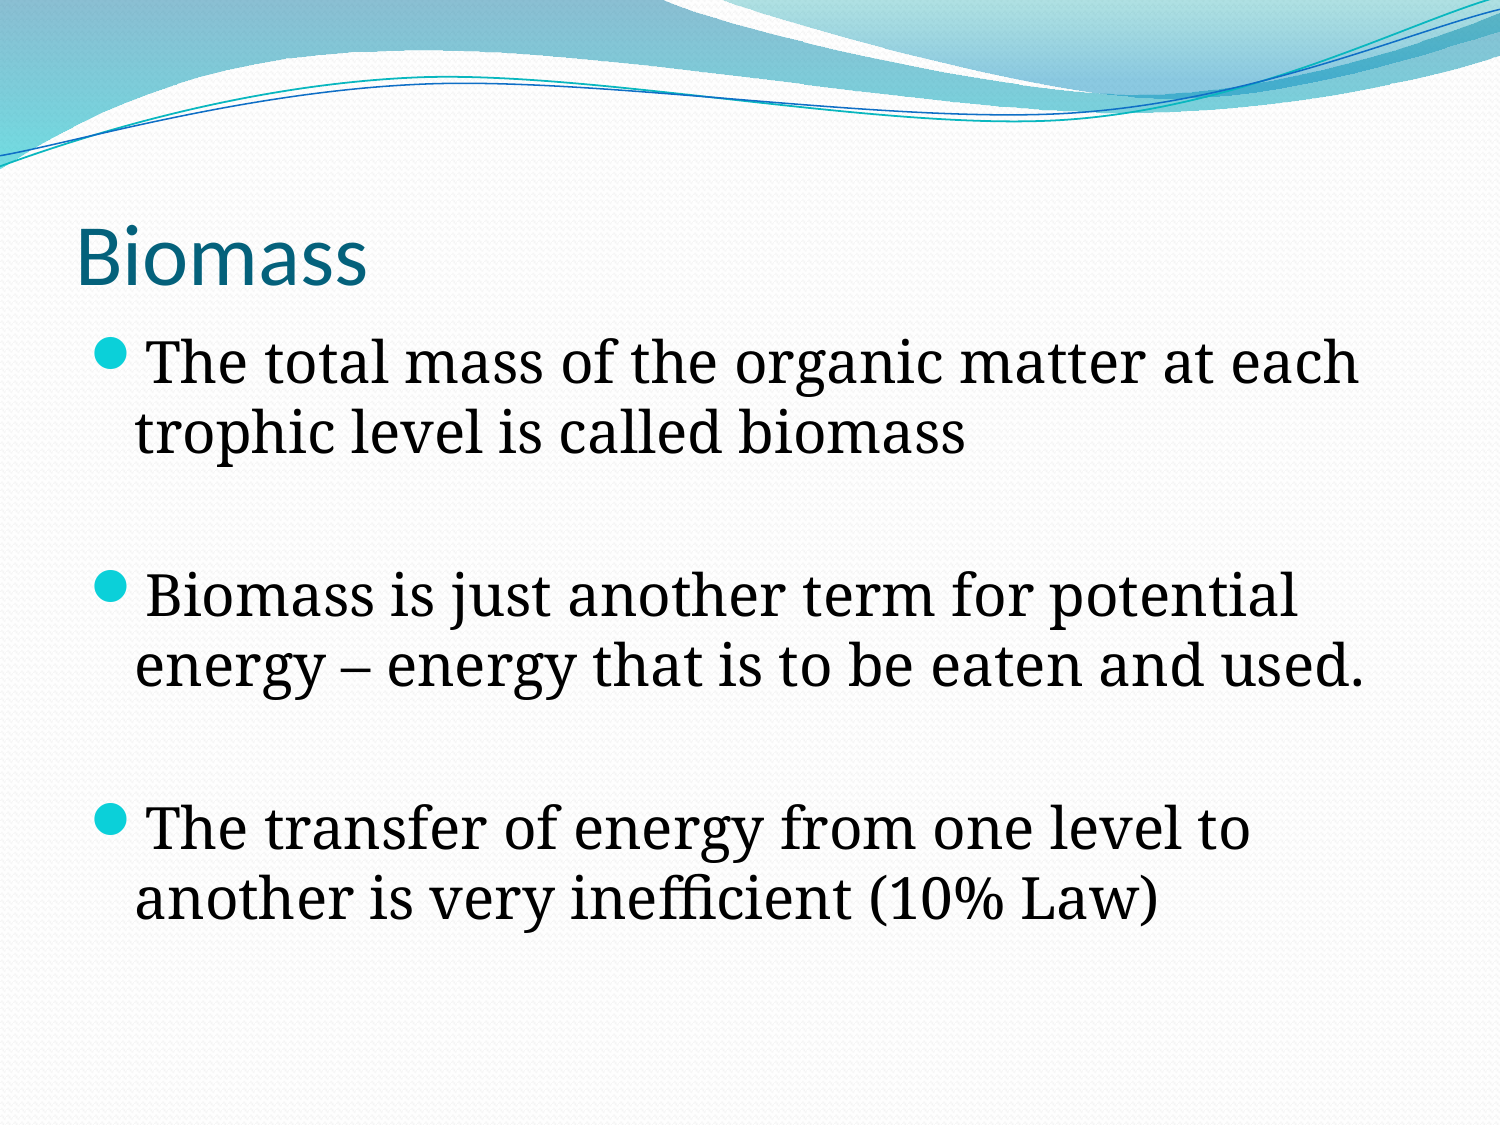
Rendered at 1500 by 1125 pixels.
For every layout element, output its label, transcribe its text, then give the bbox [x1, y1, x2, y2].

title Biomass [75, 115, 1425, 303]
list The total mass of the organic matter at each trophic level is called biomass Biomass is just another term for potential energy – energy that is to be eaten and used. The transfer of energy from one level to another is very inefficient (10% Law) [75, 317, 1425, 1038]
